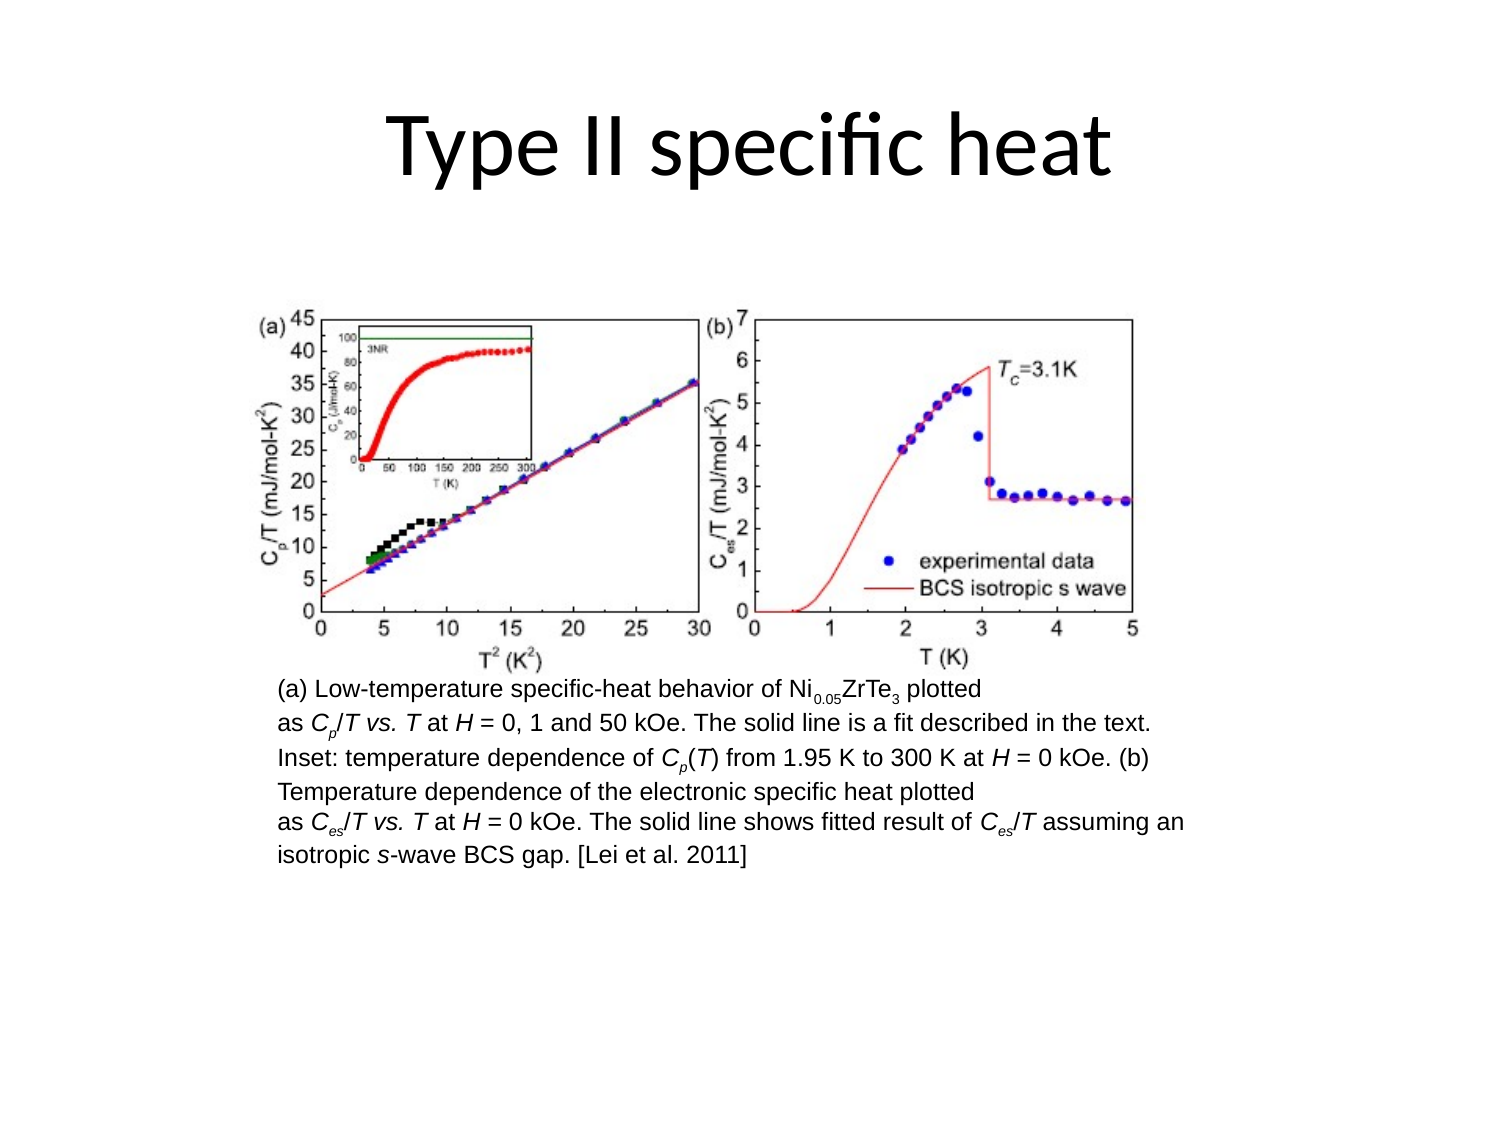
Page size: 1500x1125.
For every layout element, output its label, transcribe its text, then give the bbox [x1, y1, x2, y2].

picture [249, 299, 1146, 679]
text_box (a) Low-temperature specific-heat behavior of Ni0.05ZrTe3 plotted as Cp/T vs. T at H = 0, 1 and 50 kOe. The solid line is a fit described in the text. Inset: temperature dependence of Cp(T) from 1.95 K to 300 K at H = 0 kOe. (b) Temperature dependence of the electronic specific heat plotted as Ces/T vs. T at H = 0 kOe. The solid line shows fitted result of Ces/T assuming an isotropic s-wave BCS gap. [Lei et al. 2011] [262, 665, 1200, 877]
title Type II specific heat [75, 45, 1425, 233]
